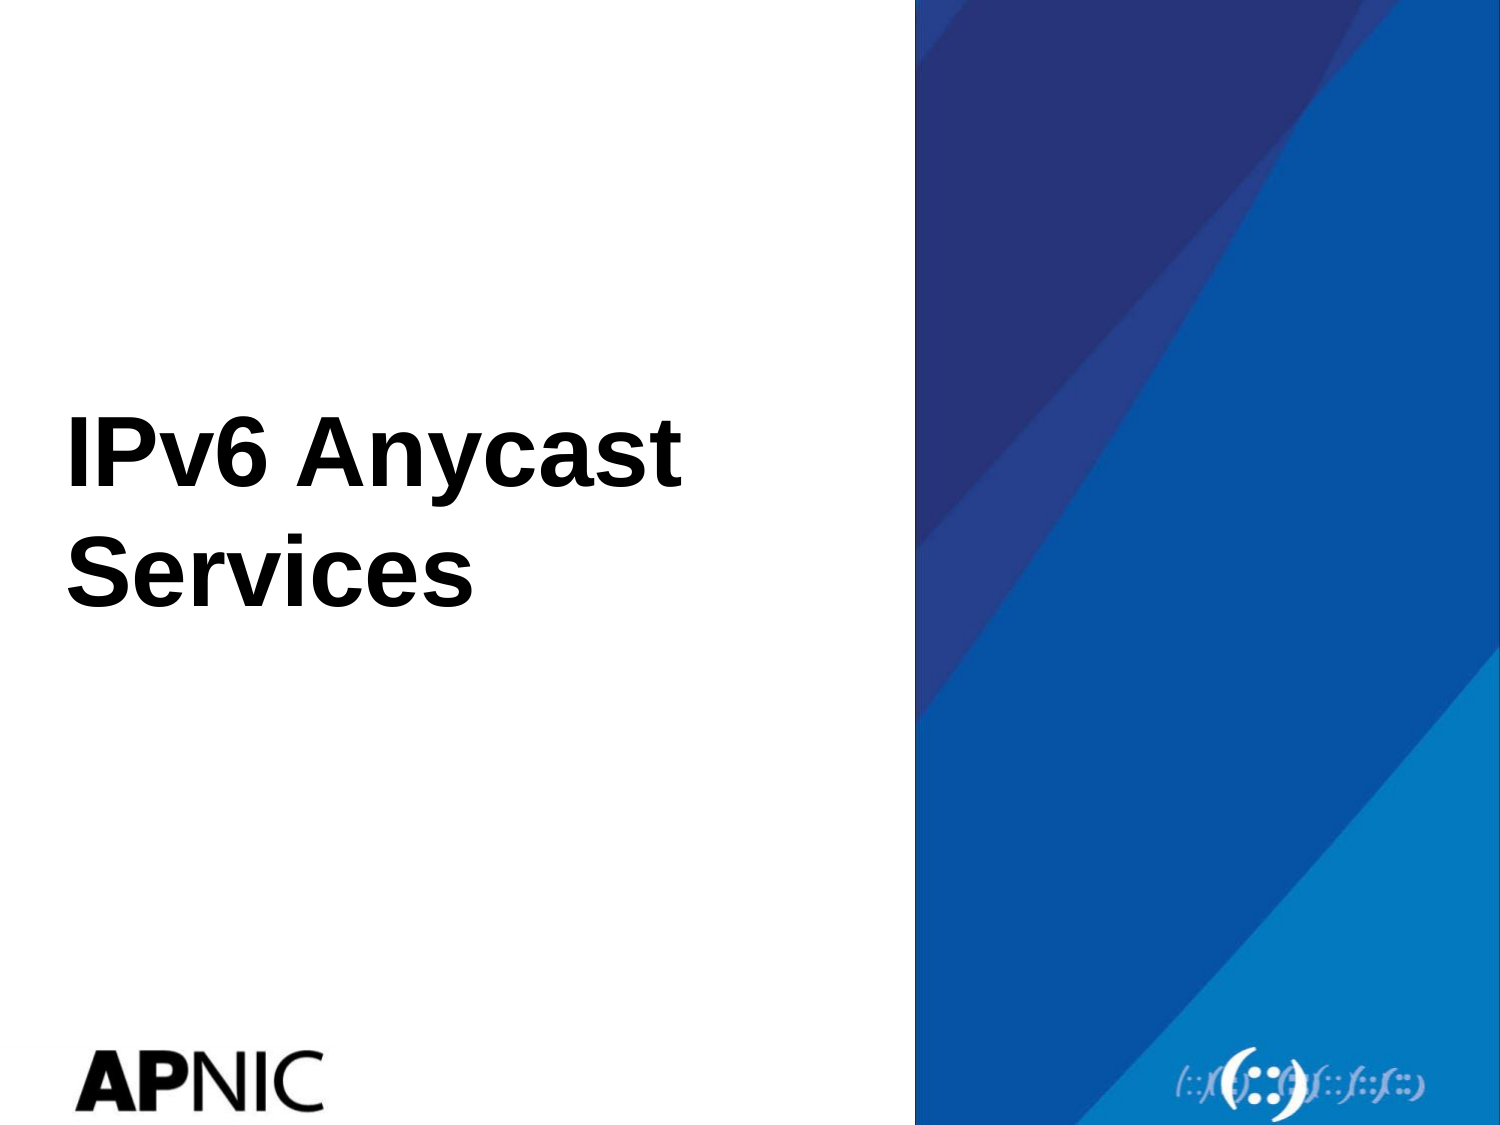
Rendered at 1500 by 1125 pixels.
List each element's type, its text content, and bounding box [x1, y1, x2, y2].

title IPv6 Anycast Services [64, 338, 892, 675]
picture [0, 1046, 334, 1125]
picture [916, 0, 1500, 1125]
